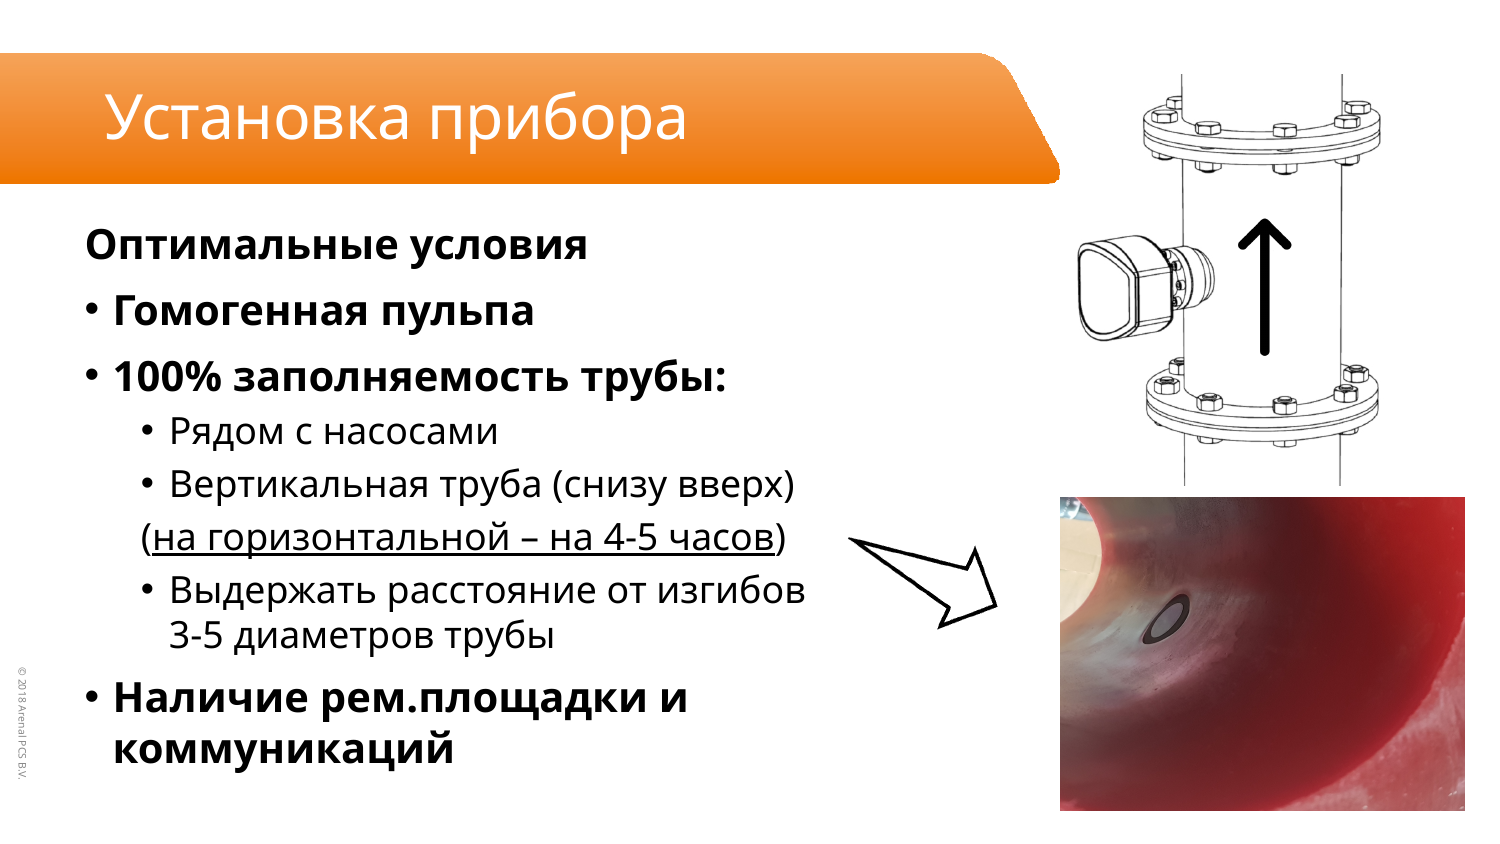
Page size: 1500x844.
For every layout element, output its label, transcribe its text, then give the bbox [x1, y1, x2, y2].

list Оптимальные условия Гомогенная пульпа 100% заполняемость трубы: Рядом с насосами Вертикальная труба (снизу вверх) (на горизонтальной – на 4-5 часов) Выдержать расстояние от изгибов 3-5 диаметров трубы Наличие рем.площадки и коммуникаций [69, 210, 989, 790]
picture [1060, 497, 1465, 814]
picture [800, 449, 1042, 693]
picture [0, 53, 1386, 486]
